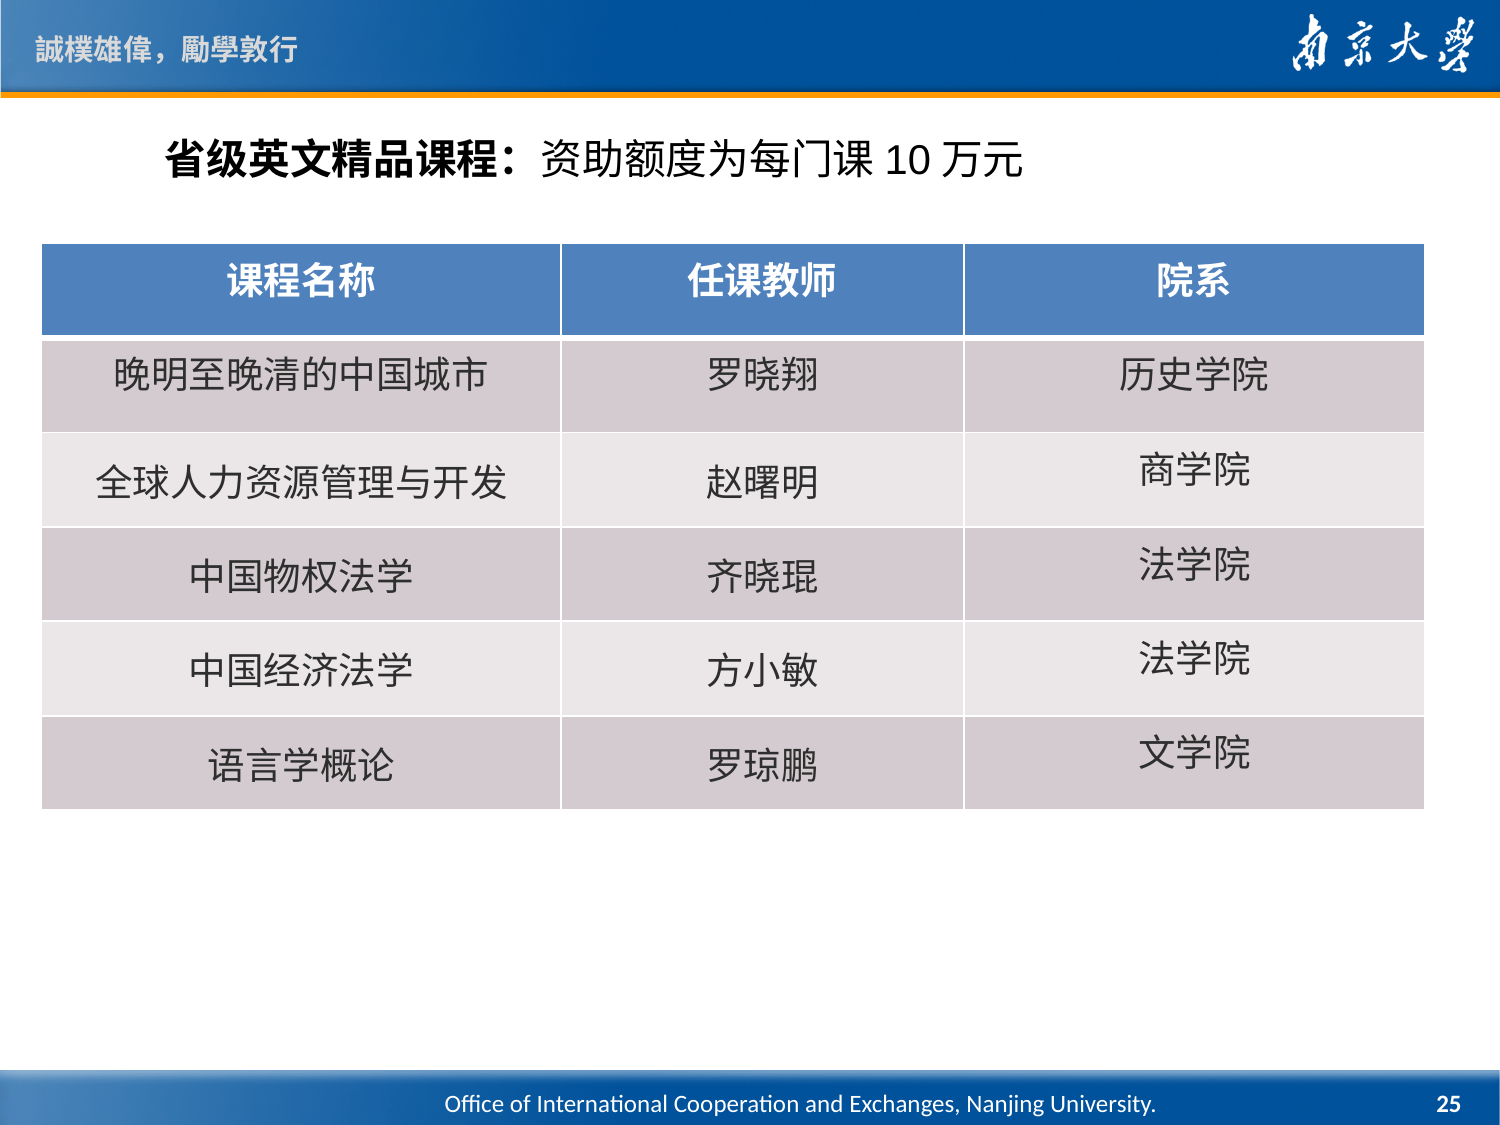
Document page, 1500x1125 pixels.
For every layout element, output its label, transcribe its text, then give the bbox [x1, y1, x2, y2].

table_cell 方小敏 [562, 622, 963, 715]
table_cell 文学院 [965, 717, 1424, 809]
table_cell 晚明至晚清的中国城市 [42, 341, 560, 432]
table_cell 商学院 [965, 433, 1424, 526]
table_cell 语言学概论 [42, 717, 560, 809]
table_cell 历史学院 [965, 341, 1424, 432]
table_cell 中国物权法学 [42, 528, 560, 620]
table_cell 罗晓翔 [562, 341, 963, 432]
table_header 院系 [965, 244, 1424, 335]
table_header 课程名称 [42, 244, 560, 335]
table_cell 赵曙明 [562, 433, 963, 526]
table_cell 齐晓琨 [562, 528, 963, 620]
picture [0, 0, 1500, 98]
table_cell 中国经济法学 [42, 622, 560, 715]
table_cell 全球人力资源管理与开发 [42, 433, 560, 526]
table_cell 罗琼鹏 [562, 717, 963, 809]
picture [0, 1070, 1500, 1125]
table_cell 法学院 [965, 622, 1424, 715]
table_header 任课教师 [562, 244, 963, 335]
title 省级英文精品课程：资助额度为每门课10万元 [150, 125, 1500, 197]
table_cell 法学院 [965, 528, 1424, 620]
